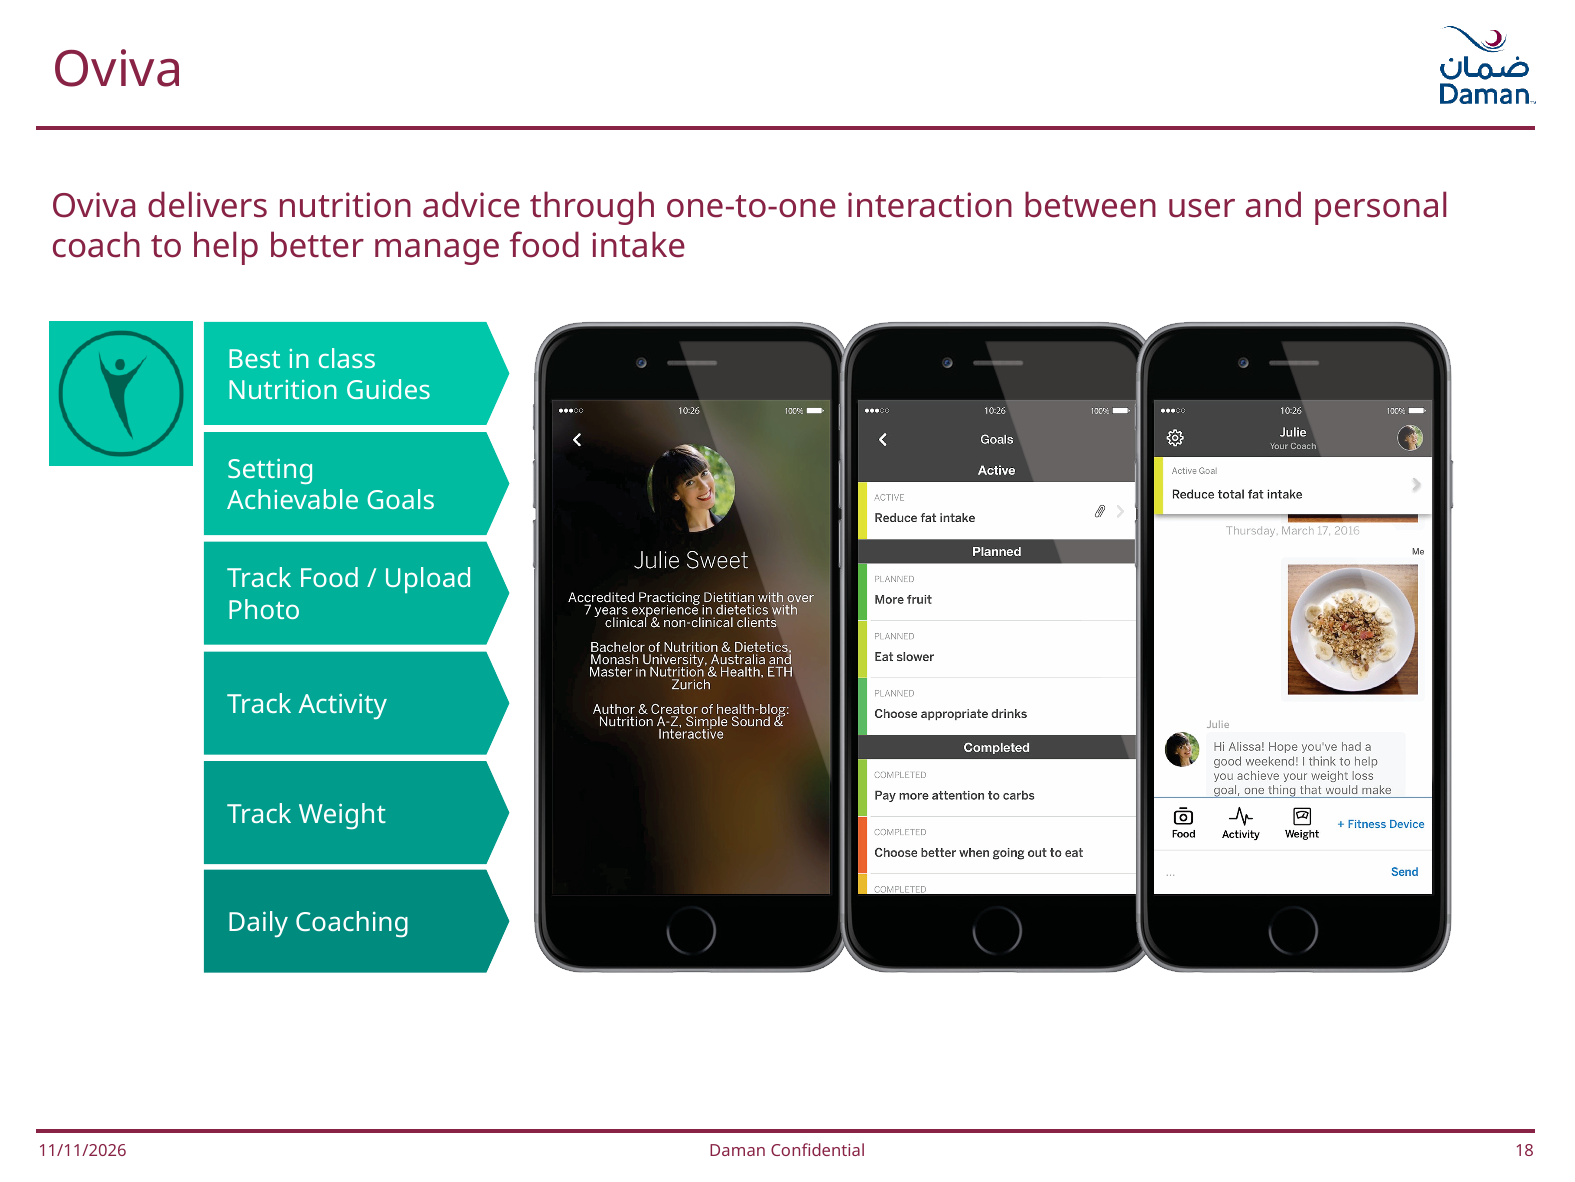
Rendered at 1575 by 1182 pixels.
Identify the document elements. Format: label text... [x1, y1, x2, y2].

text_box Track Food / Upload Photo [201, 539, 512, 647]
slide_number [23, 1133, 391, 1170]
slide_number 18 [1181, 1133, 1550, 1170]
text_box Setting Achievable Goals [201, 429, 512, 538]
picture [532, 321, 1454, 973]
text_box Track Weight [201, 759, 512, 867]
footer Daman Confidential [538, 1133, 1037, 1170]
list Oviva delivers nutrition advice through one-to-one interaction between user and personal coach to help better manage food intake [36, 177, 1536, 291]
text_box Daily Coaching [201, 867, 512, 975]
picture [49, 321, 194, 466]
picture [1440, 26, 1536, 104]
text_box Track Activity [201, 649, 512, 757]
title Oviva [37, 31, 1409, 103]
text_box Best in class Nutrition Guides [201, 319, 512, 428]
